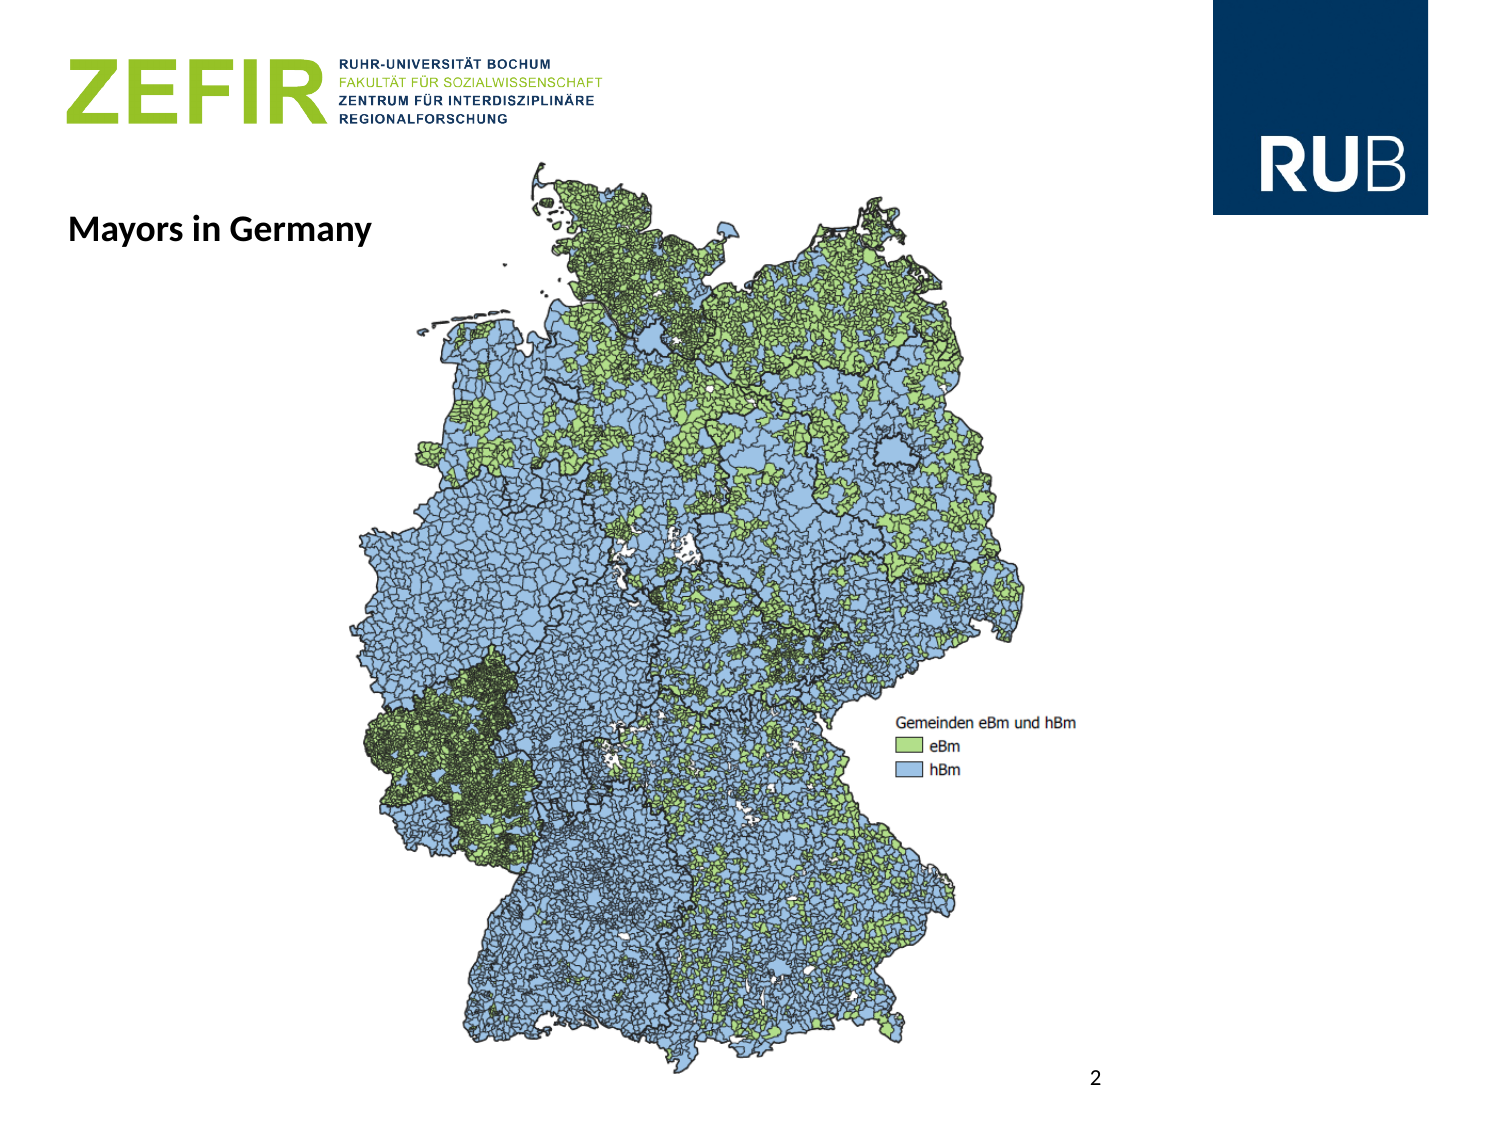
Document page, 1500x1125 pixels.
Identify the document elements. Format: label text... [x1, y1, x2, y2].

picture [61, 54, 608, 128]
slide_number 2 [1074, 1058, 1425, 1103]
text_box Mayors in Germany [53, 196, 343, 256]
picture [348, 153, 1081, 1077]
picture [1213, 0, 1429, 215]
